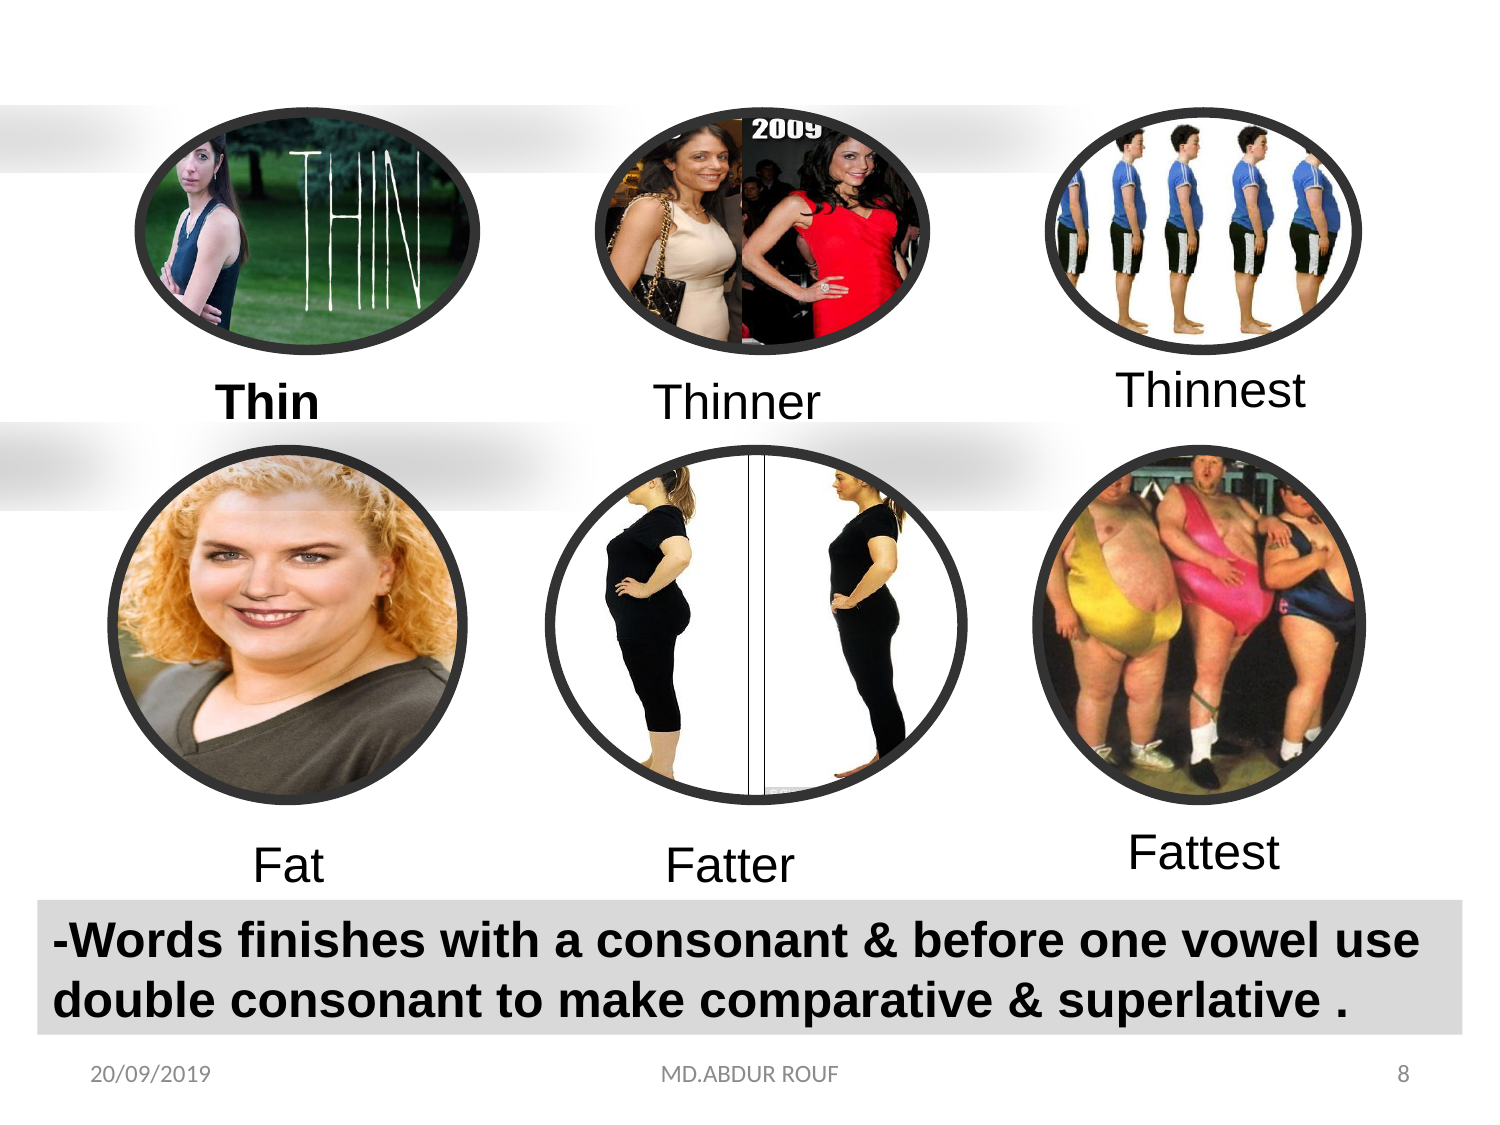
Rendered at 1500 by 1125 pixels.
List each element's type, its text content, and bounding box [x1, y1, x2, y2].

footer MD.ABDUR ROUF [512, 1042, 988, 1103]
picture [599, 112, 926, 351]
picture [1049, 112, 1358, 351]
text_box Fatter [649, 824, 950, 899]
text_box -Words finishes with a consonant & before one vowel use double consonant to make comparative & superlative . [37, 899, 1463, 1035]
picture [112, 449, 463, 801]
text_box Fat [237, 824, 413, 899]
text_box Thinner [637, 362, 925, 438]
text_box Fattest [1112, 812, 1375, 888]
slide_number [75, 1042, 425, 1103]
text_box Thinnest [1100, 349, 1375, 425]
text_box Thin [199, 362, 488, 438]
picture [1037, 449, 1362, 801]
picture [139, 112, 476, 351]
picture [549, 449, 963, 801]
slide_number 8 [1074, 1042, 1425, 1103]
